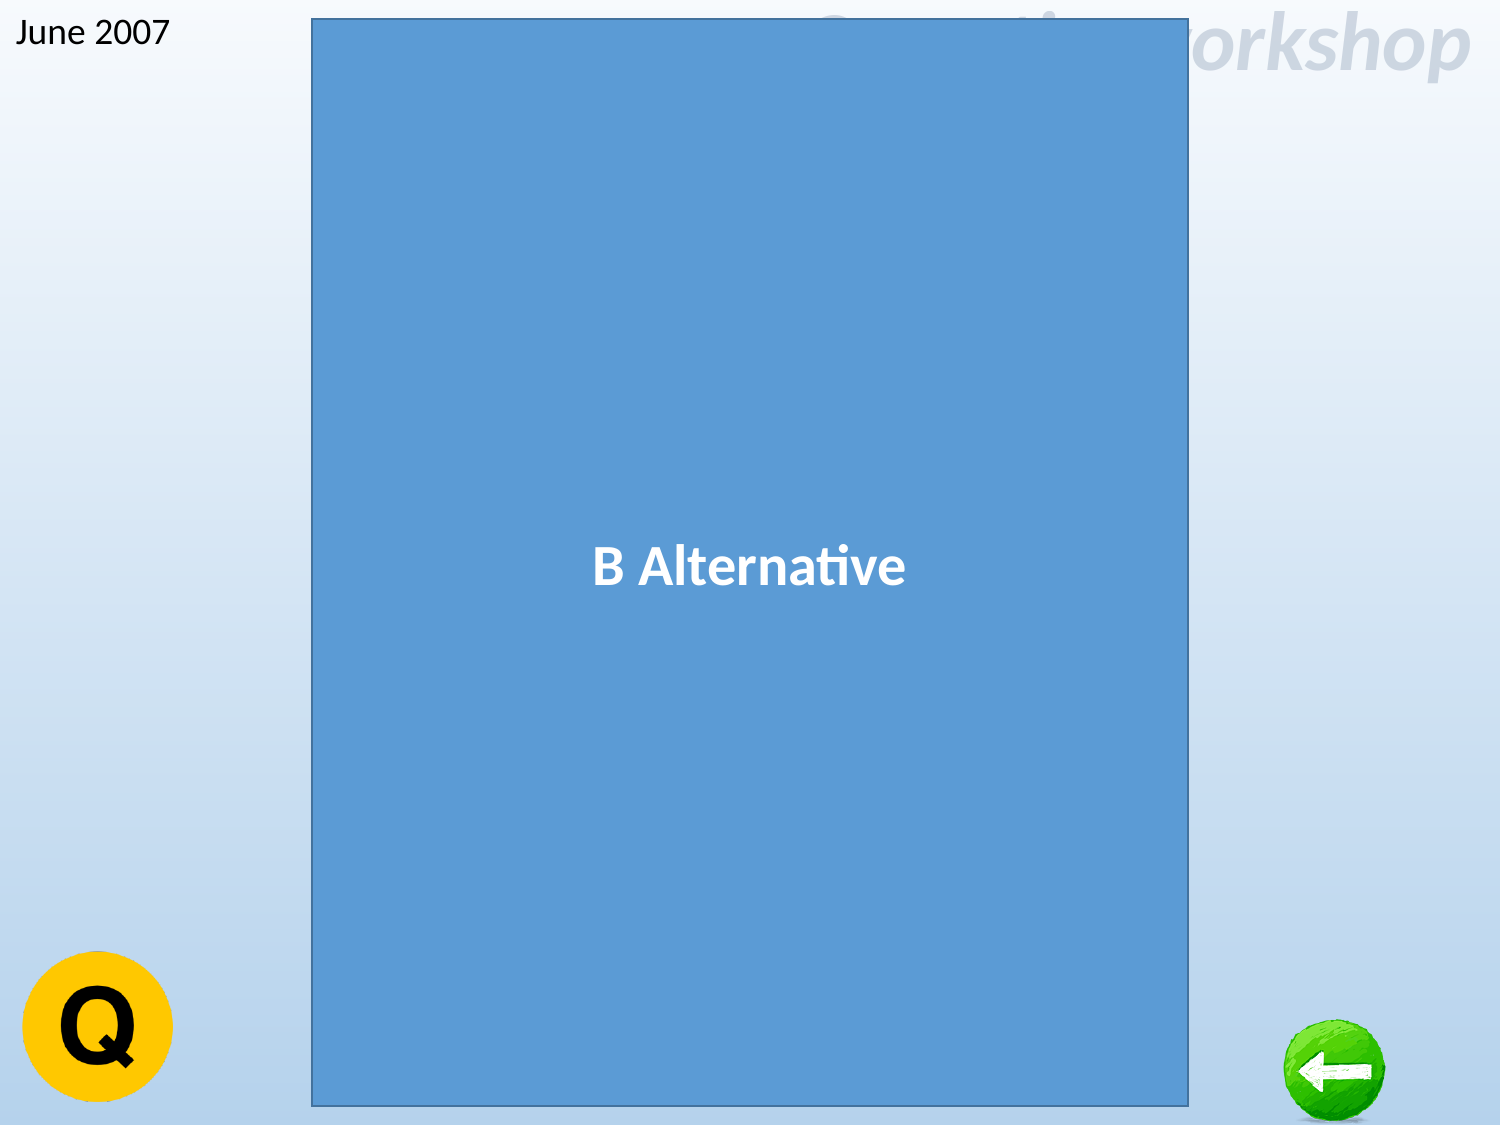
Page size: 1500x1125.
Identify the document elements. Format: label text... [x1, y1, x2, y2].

picture [1281, 1019, 1387, 1125]
text_box June 2007 [1, 0, 186, 60]
picture [0, 928, 197, 1125]
picture [312, 19, 1188, 1106]
